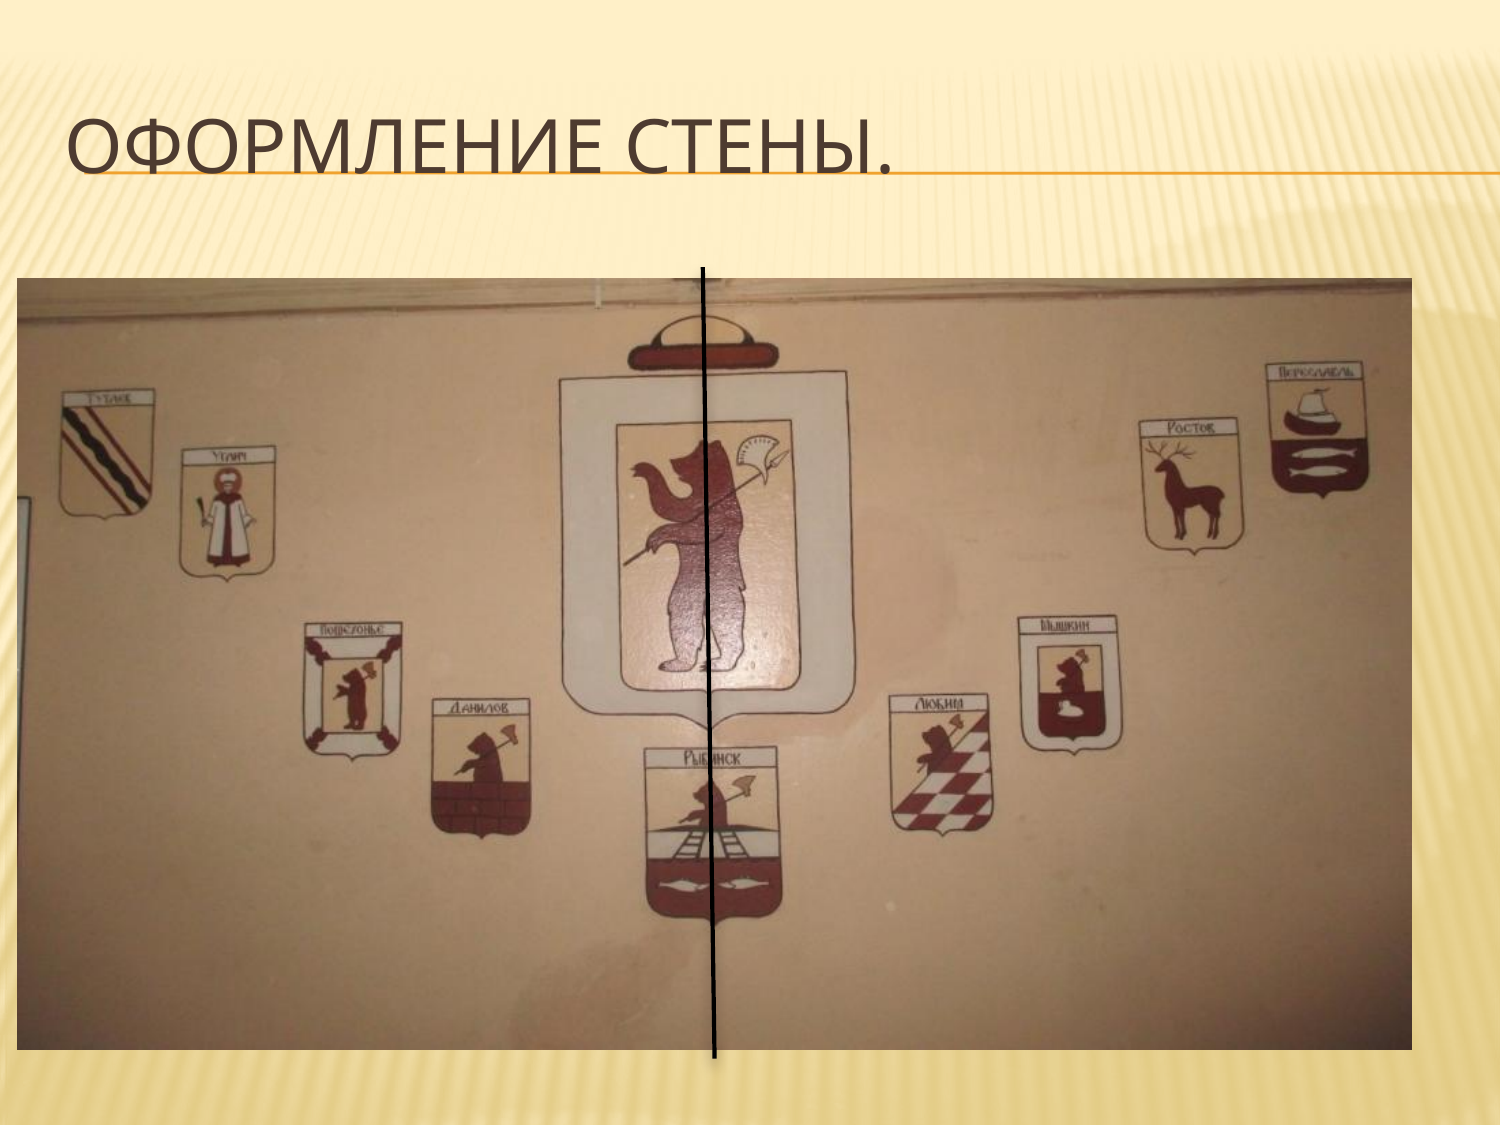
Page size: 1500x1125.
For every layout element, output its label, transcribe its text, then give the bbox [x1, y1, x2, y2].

picture [17, 278, 701, 1050]
title Оформление стены. [50, 75, 1475, 213]
picture [715, 278, 1412, 1050]
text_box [702, 266, 715, 1059]
